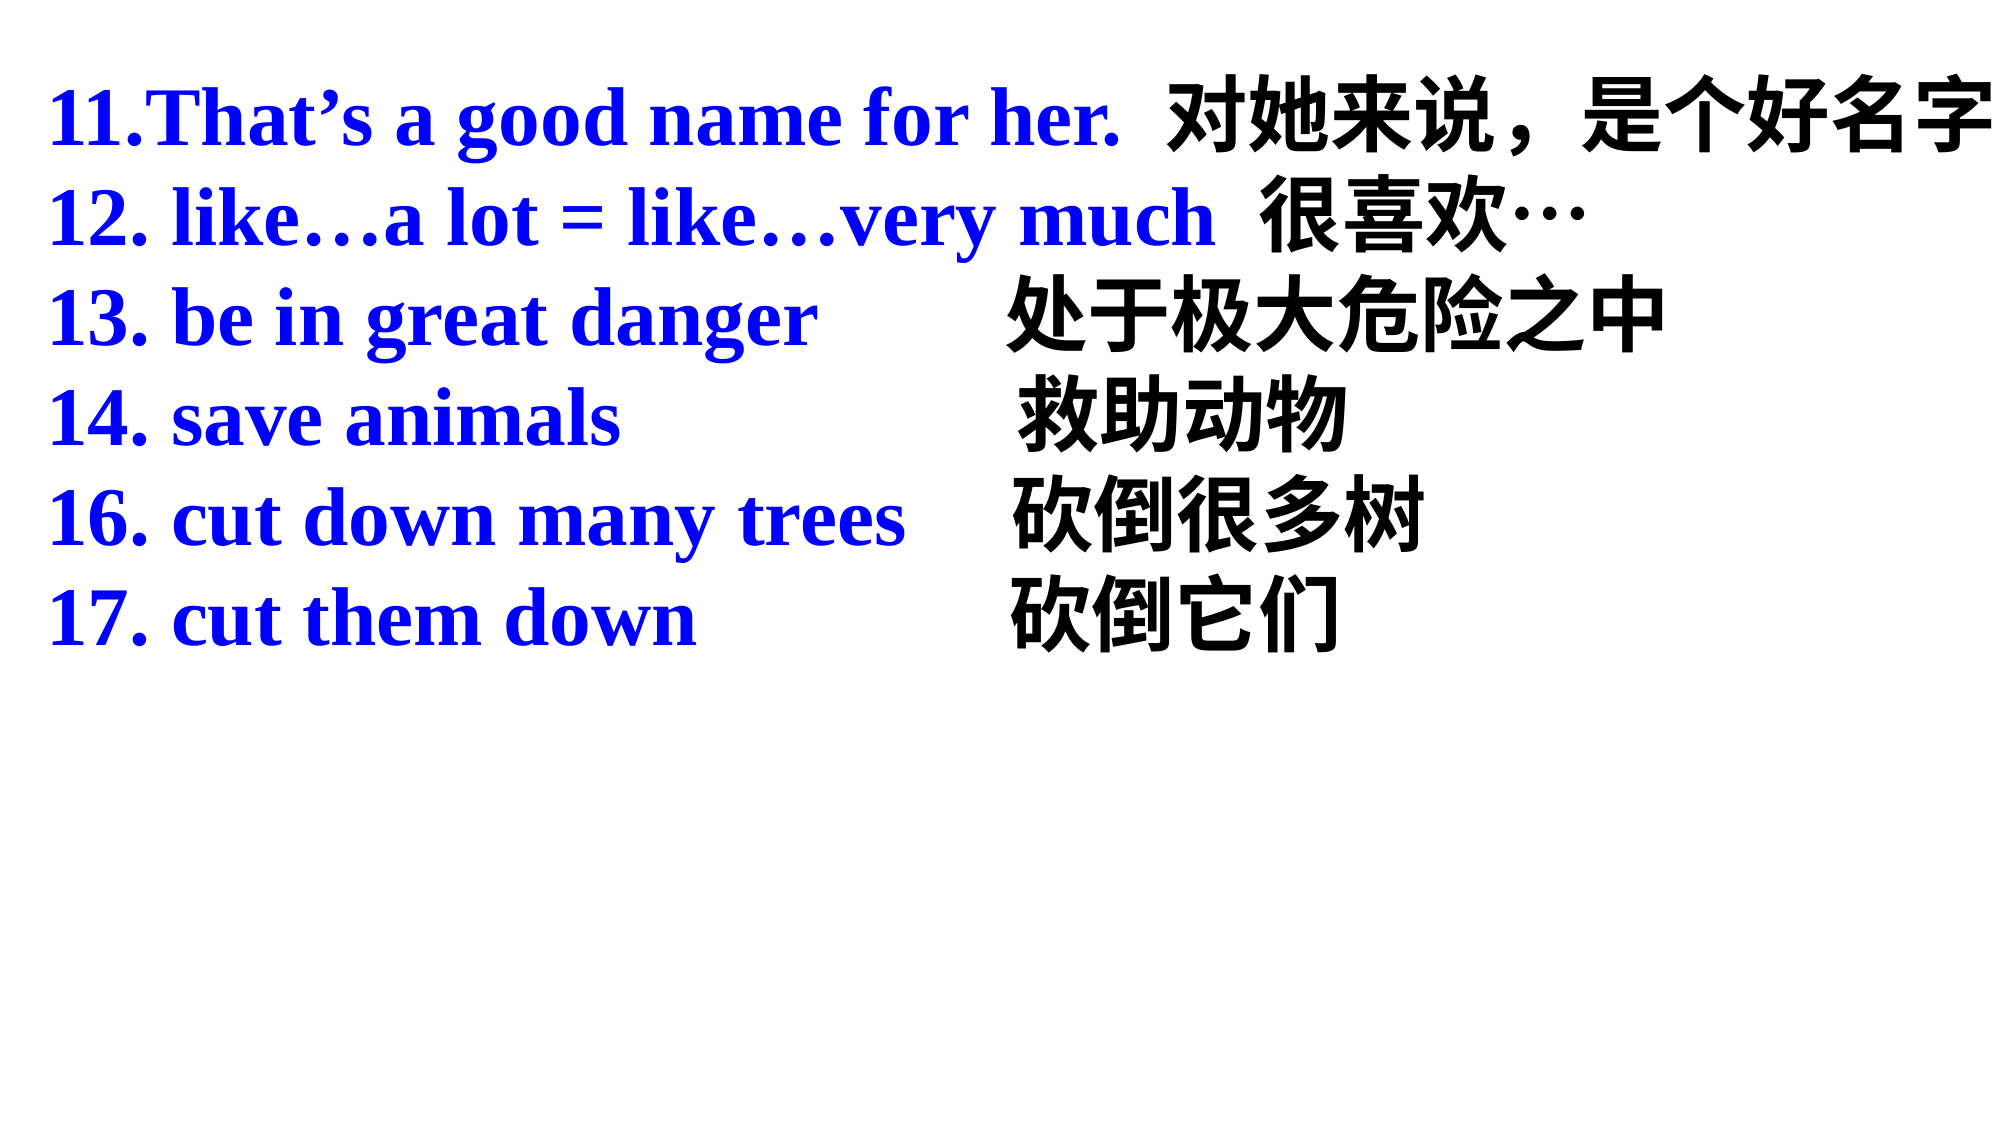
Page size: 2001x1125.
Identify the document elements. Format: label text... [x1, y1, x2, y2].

text_box 11.That’s a good name for her. 对她来说，是个好名字 12. like…a lot = like…very much 很喜欢… 13. be in great danger 处于极大危险之中 14. save animals 救助动物 16. cut down many trees 砍倒很多树 17. cut them down 砍倒它们 [31, 54, 2000, 860]
